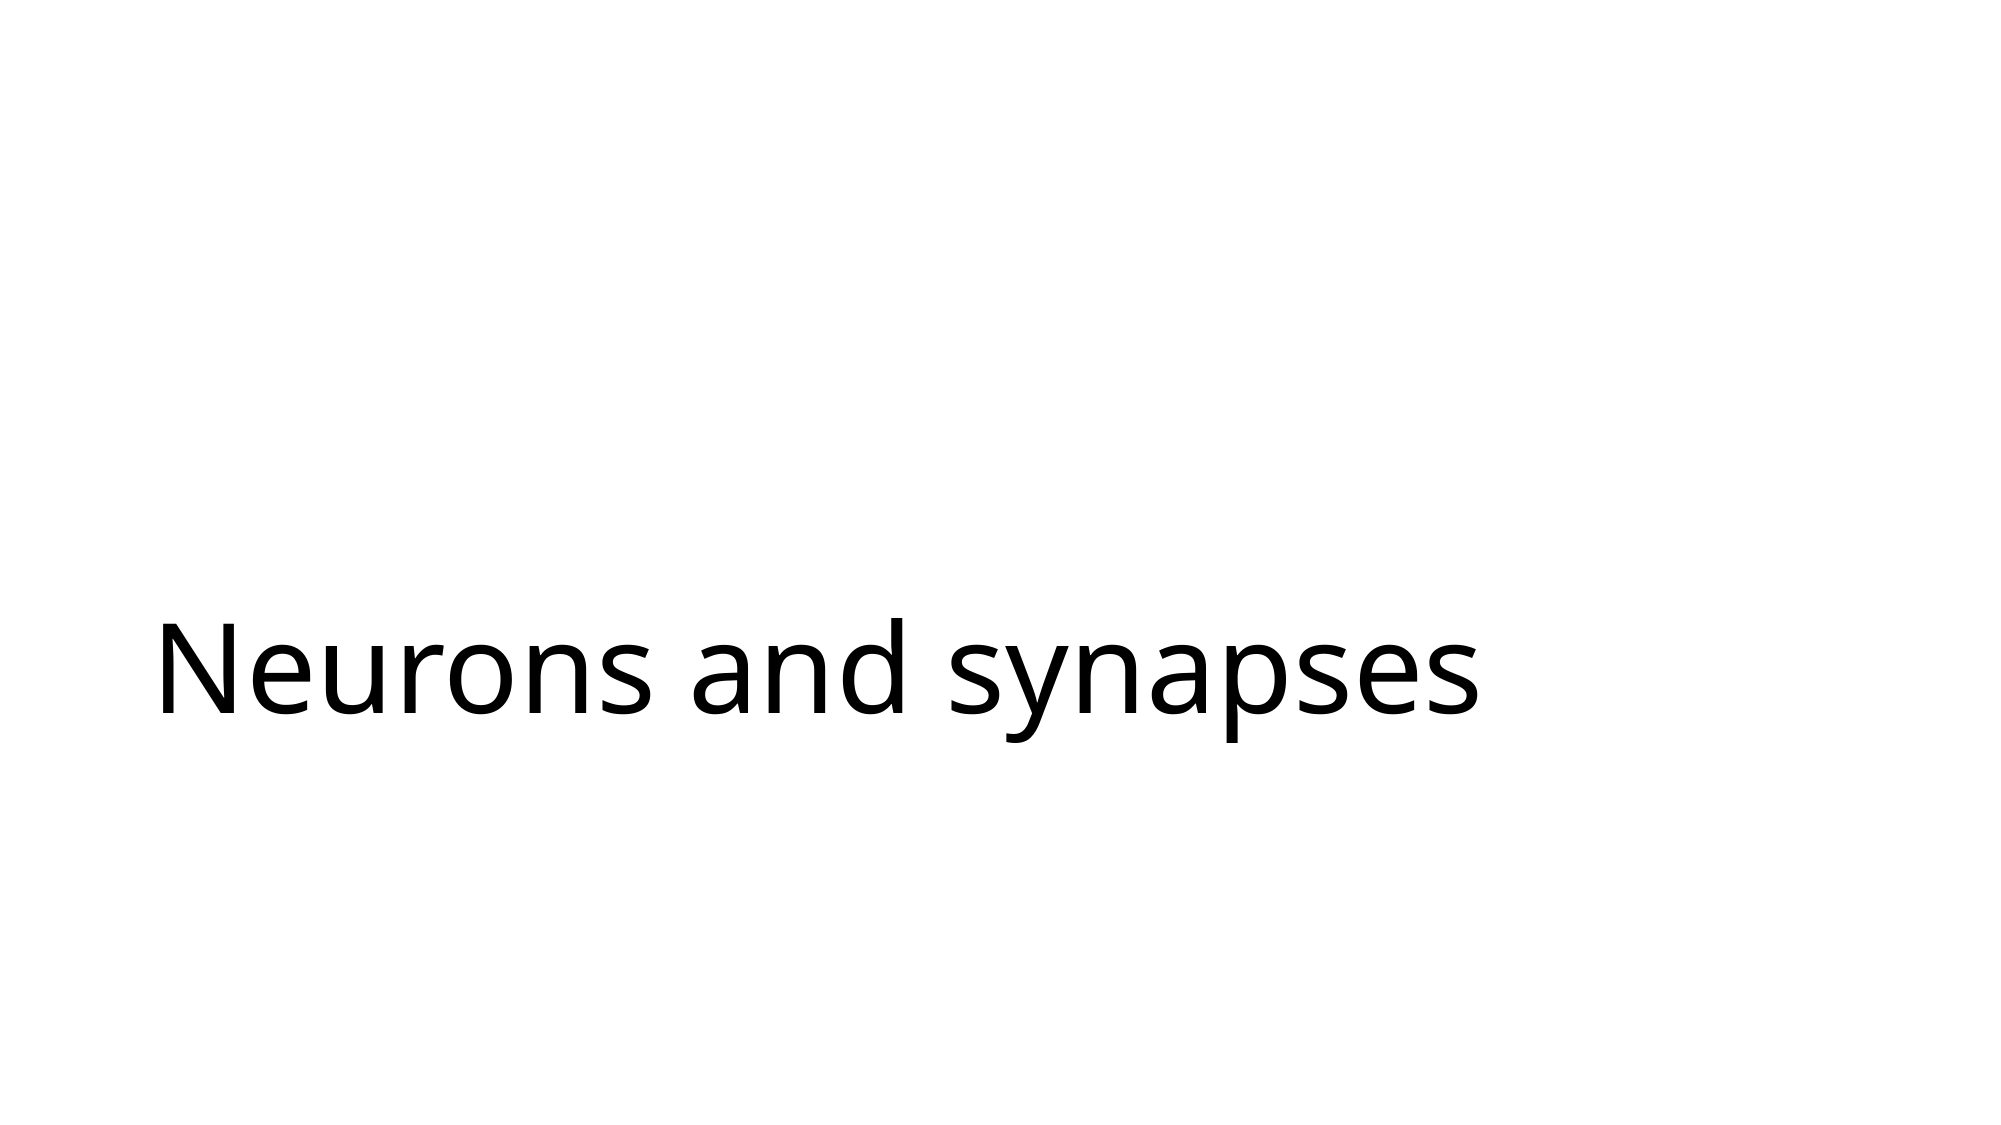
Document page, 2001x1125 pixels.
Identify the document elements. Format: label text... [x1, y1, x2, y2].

title Neurons and synapses [136, 280, 1862, 749]
